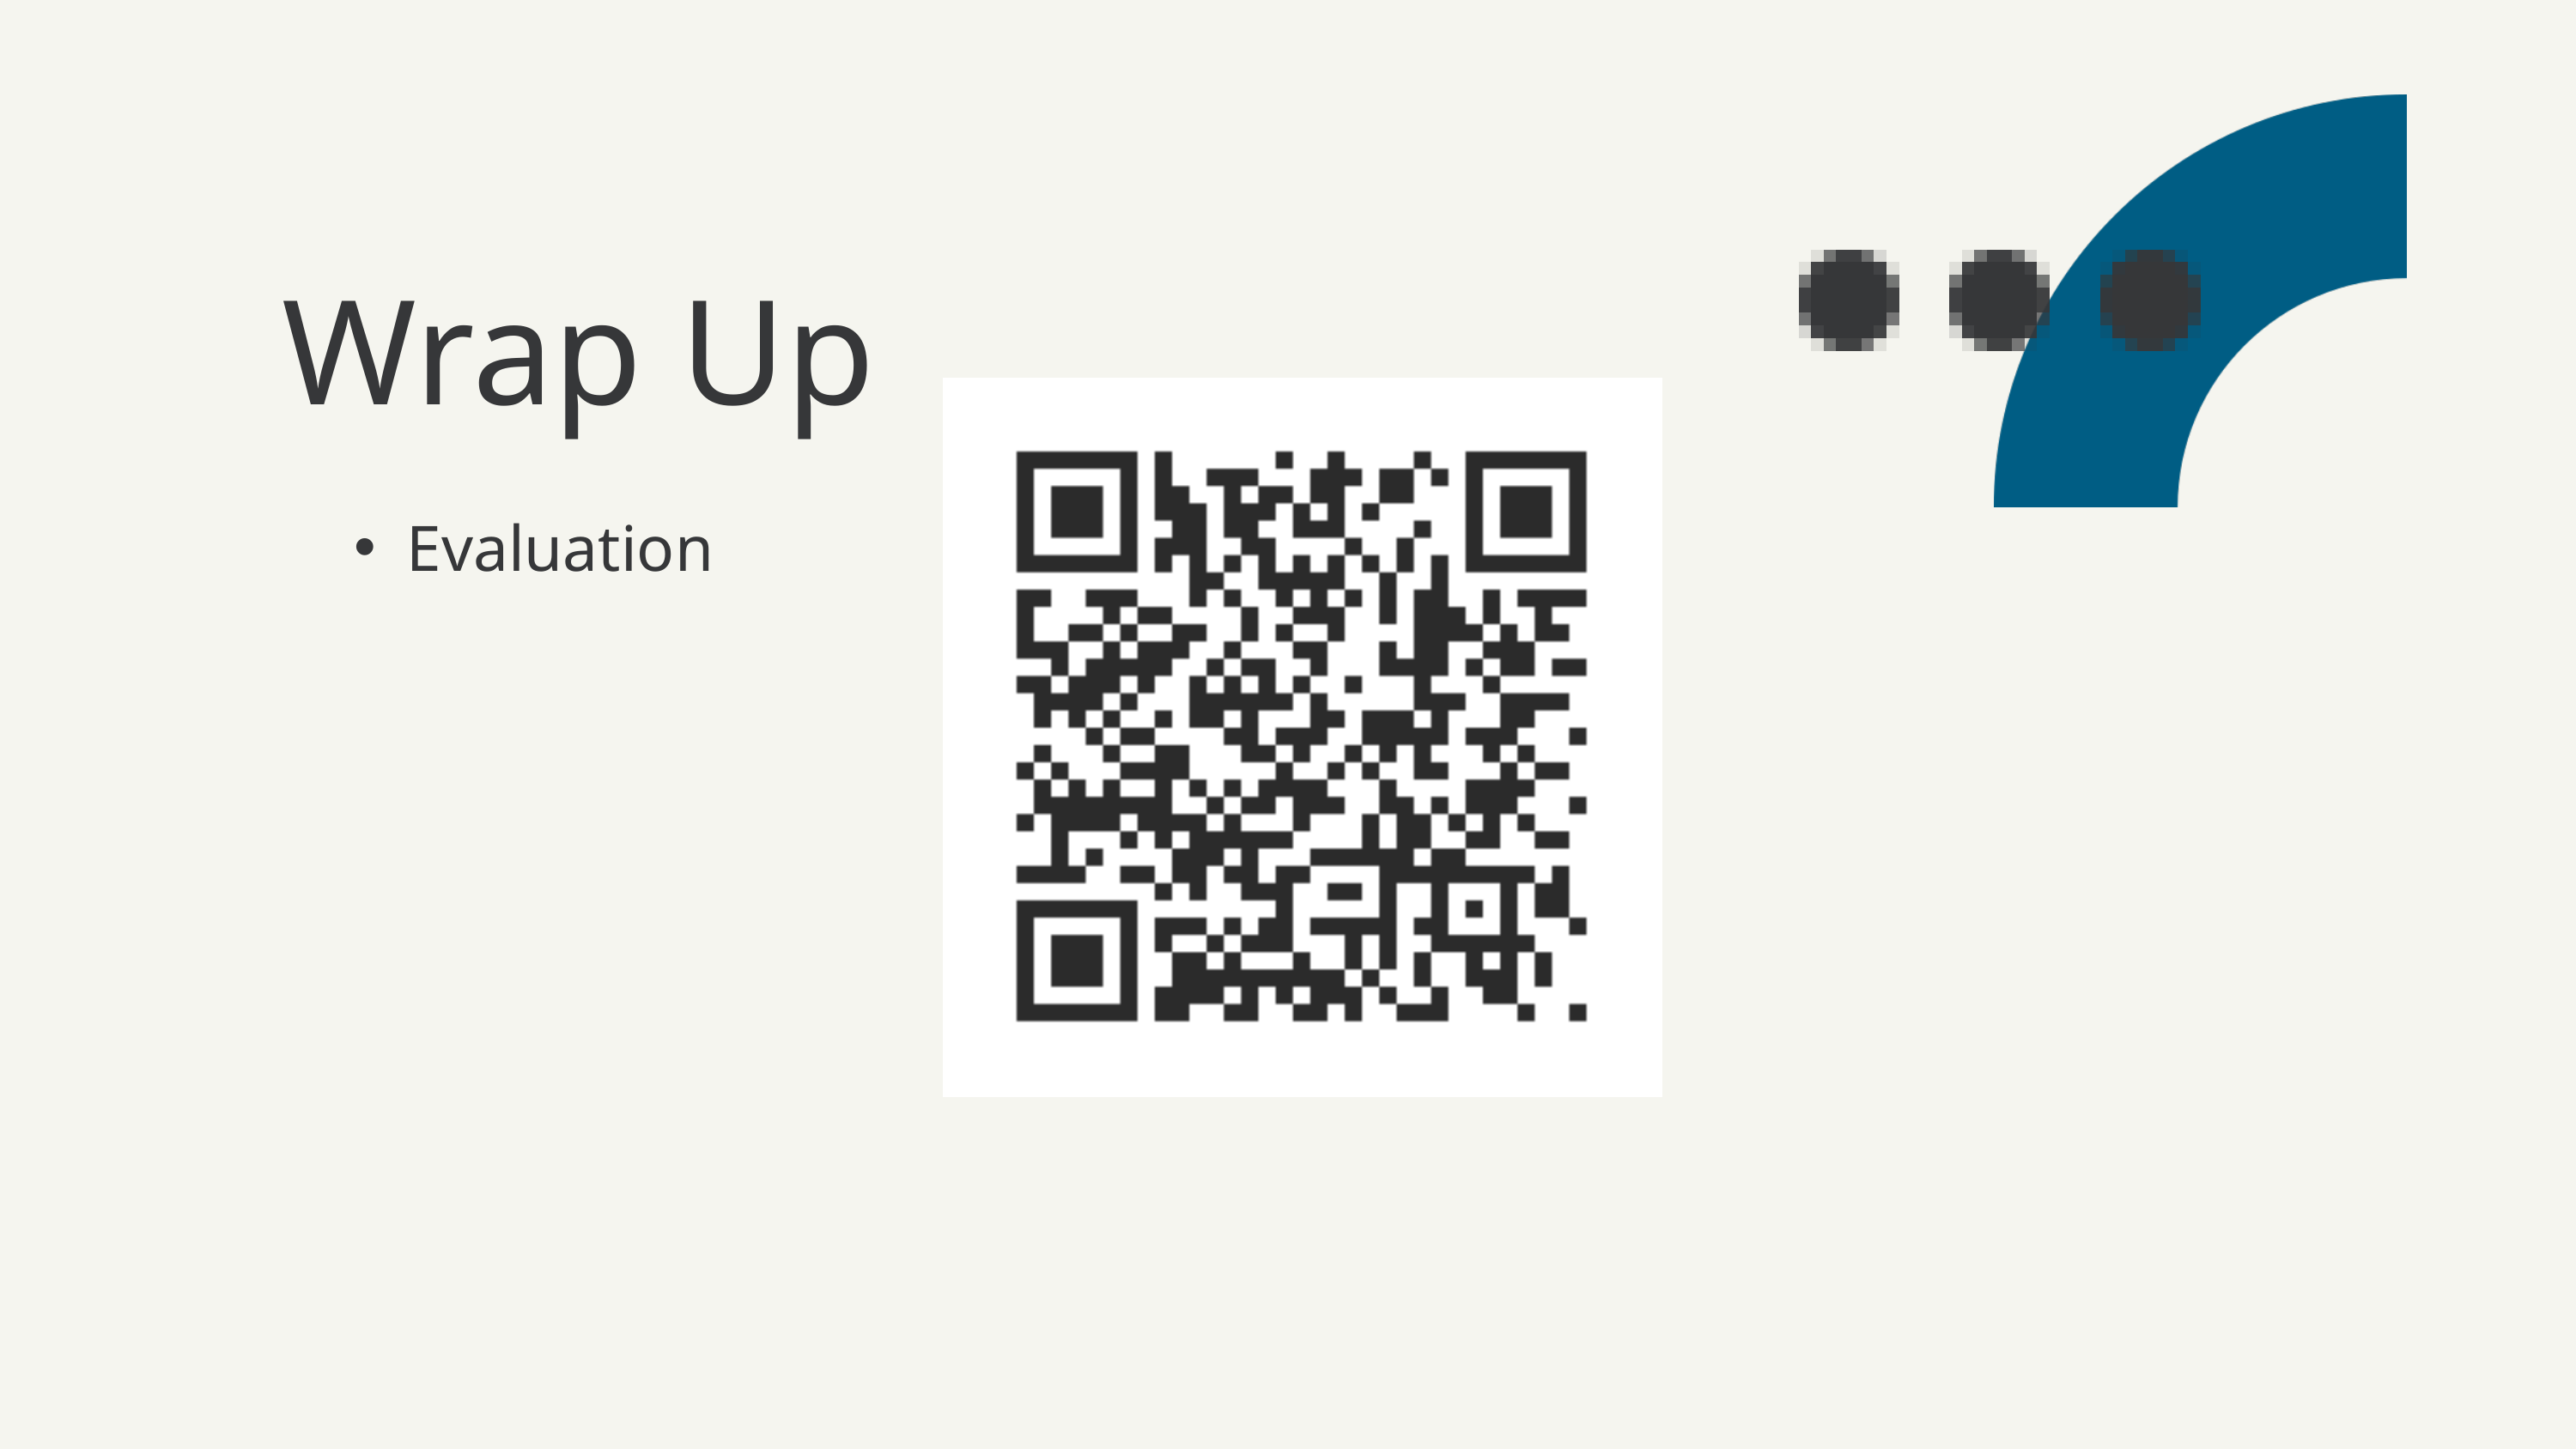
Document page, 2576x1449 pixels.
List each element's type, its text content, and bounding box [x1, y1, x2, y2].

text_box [1799, 94, 2407, 507]
picture [943, 377, 1662, 1097]
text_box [282, 259, 896, 533]
text_box Evaluation [301, 541, 877, 759]
